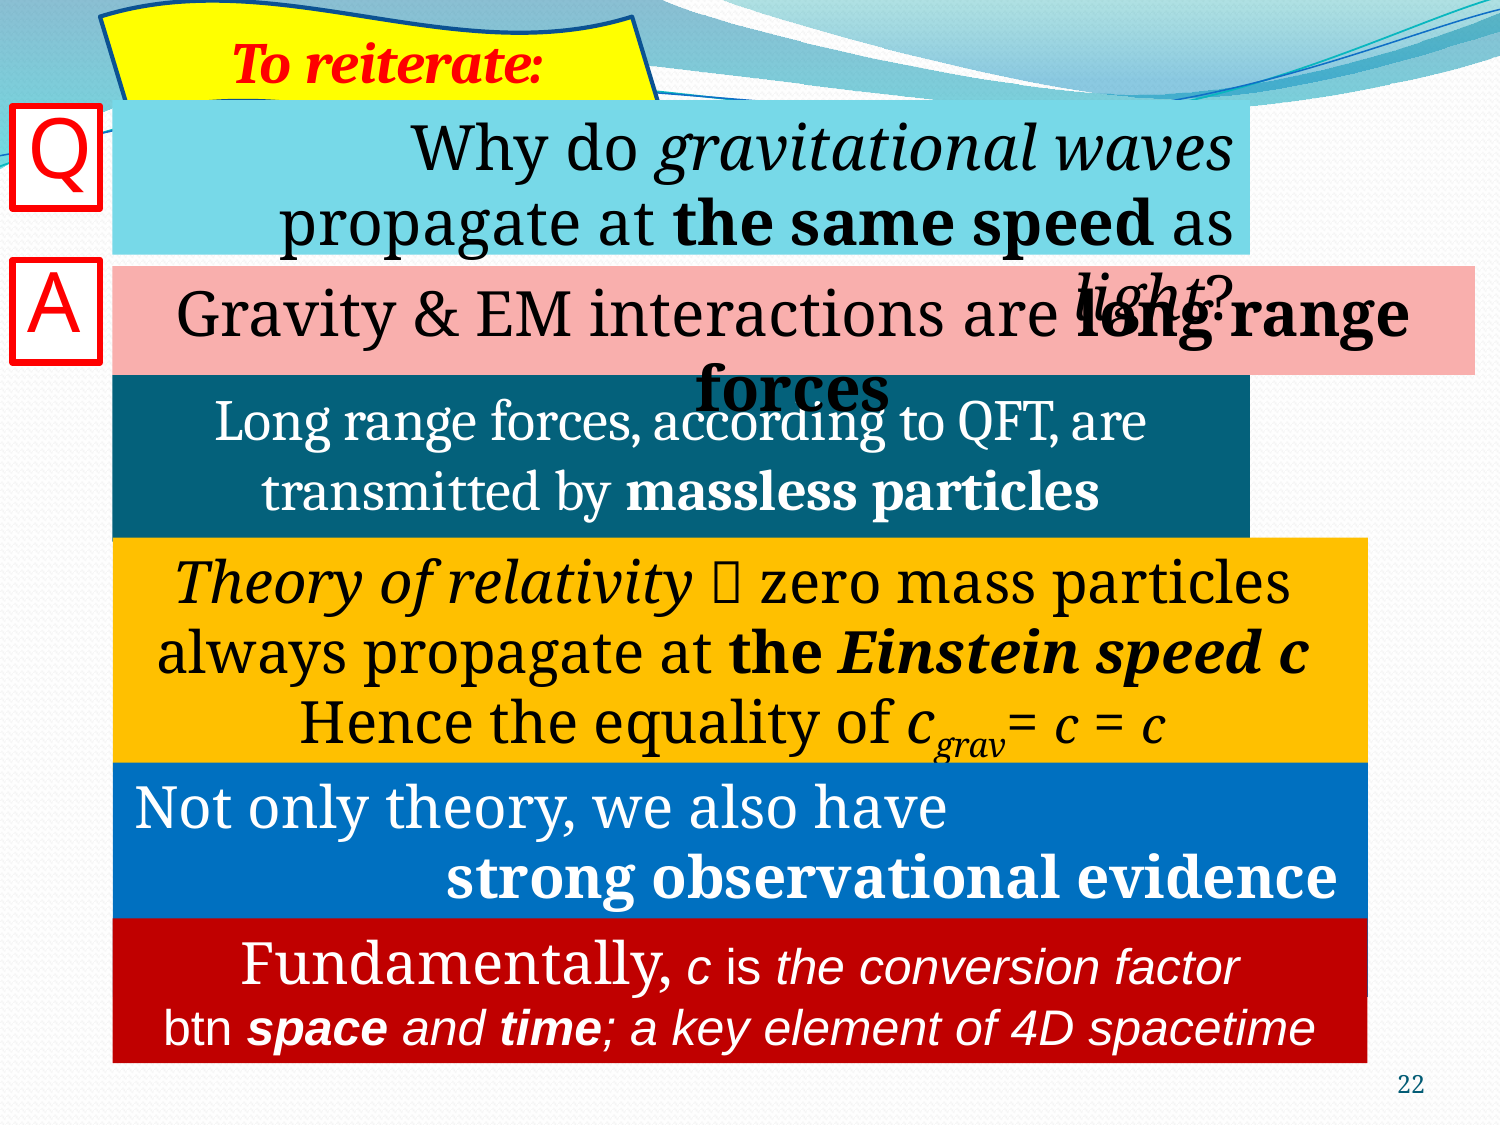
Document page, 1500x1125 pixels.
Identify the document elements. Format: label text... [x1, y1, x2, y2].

text_box Fundamentally, c is the conversion factor btn space and time; a key element of 4D spacetime [112, 918, 1368, 1064]
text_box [99, 0, 663, 134]
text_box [12, 87, 101, 209]
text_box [12, 241, 101, 363]
text_box Gravity & EM interactions are long range forces [112, 266, 1475, 375]
text_box Long range forces, according to QFT, are transmitted by massless particles [112, 375, 1250, 537]
text_box Why do gravitational waves propagate at the same speed as light? [112, 100, 1250, 255]
slide_number 22 [1299, 1042, 1425, 1103]
